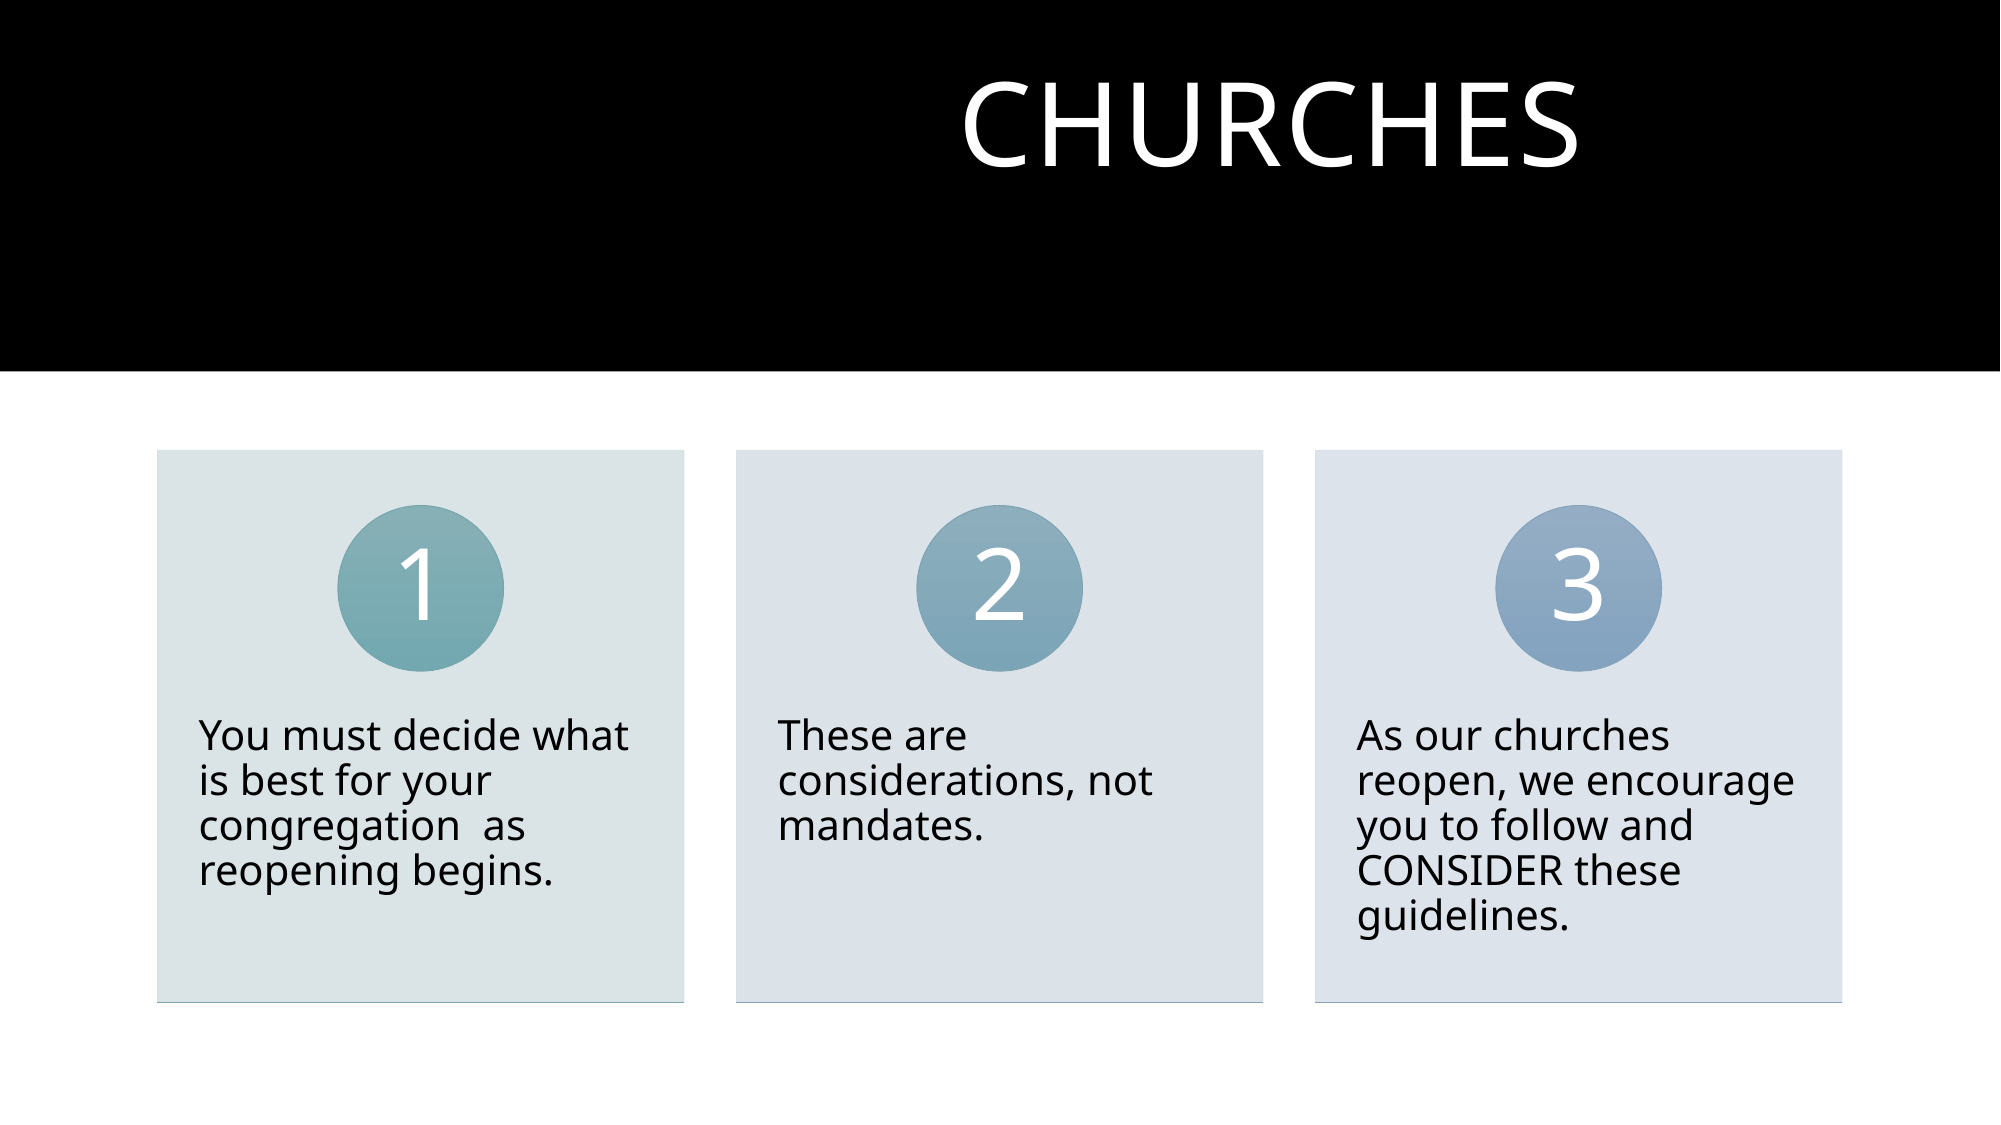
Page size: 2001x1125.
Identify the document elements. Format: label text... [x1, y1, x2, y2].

title Churches [157, 52, 1842, 332]
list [157, 450, 1842, 1003]
text_box [0, 0, 2000, 372]
text_box [0, 372, 2000, 1125]
